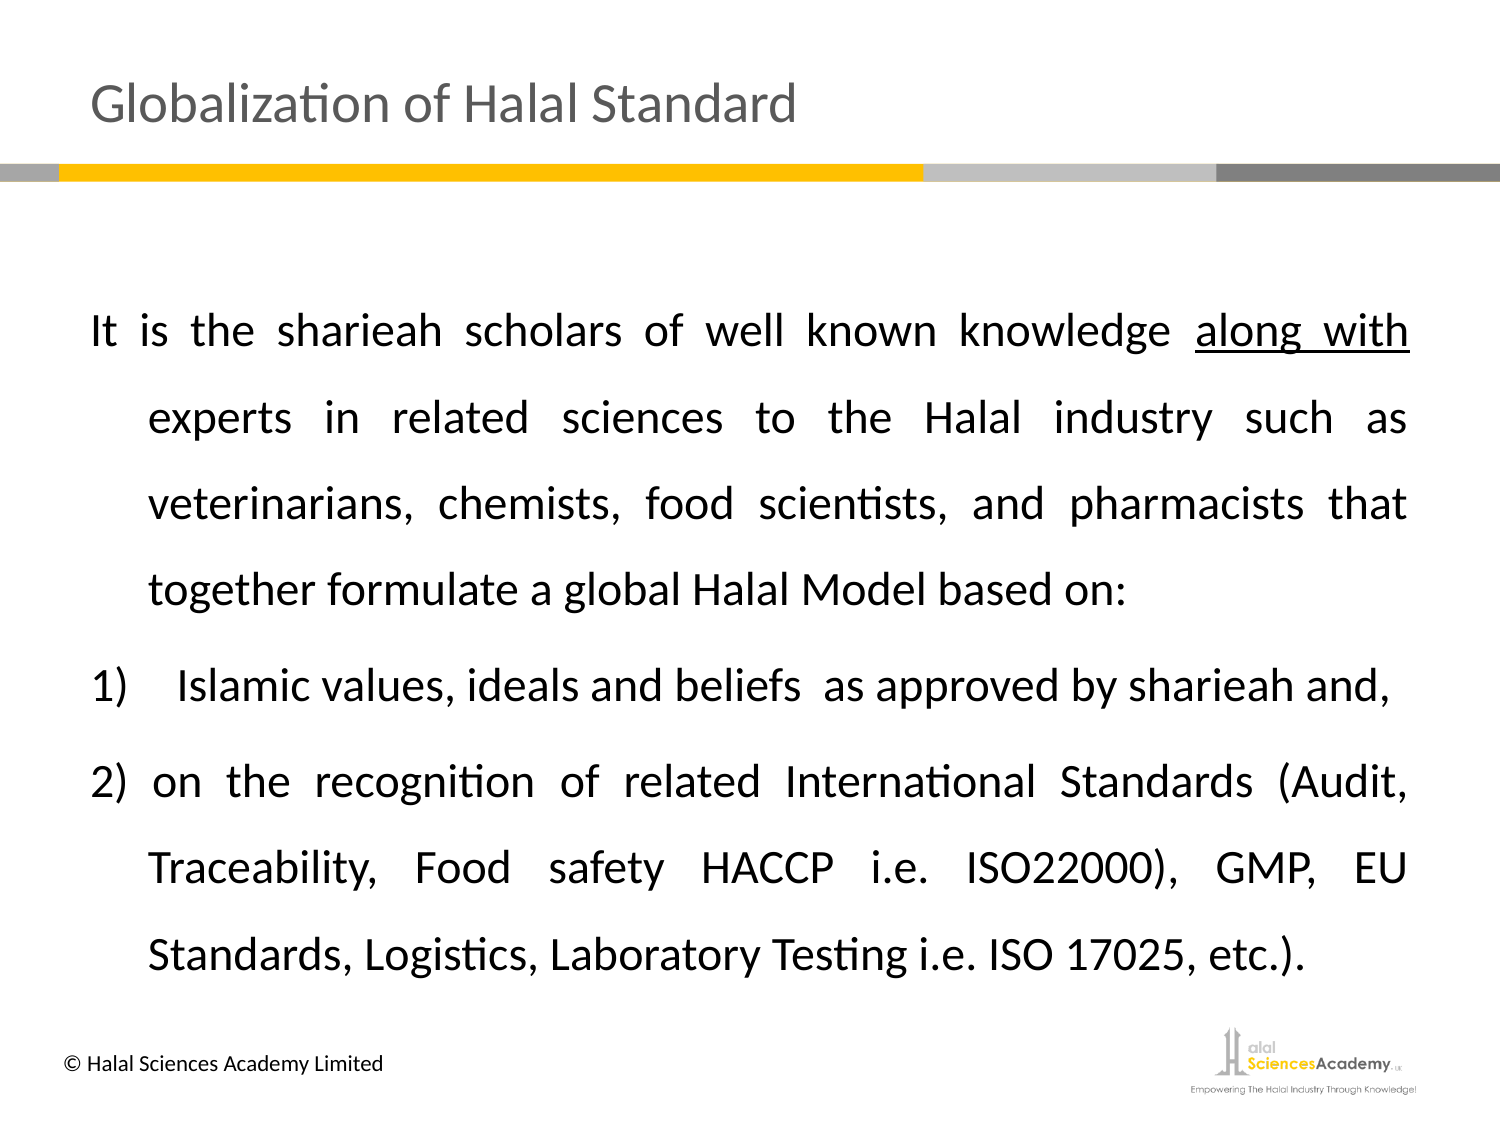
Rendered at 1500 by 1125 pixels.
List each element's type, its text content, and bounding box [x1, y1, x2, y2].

picture [1171, 1018, 1432, 1102]
text_box [0, 162, 61, 184]
text_box © Halal Sciences Academy Limited [48, 1040, 400, 1084]
list It is the sharieah scholars of well known knowledge along with experts in related sciences to the Halal industry such as veterinarians, chemists, food scientists, and pharmacists that together formulate a global Halal Model based on: Islamic values, ideals and beliefs as approved by sharieah and, 2) on the recognition of related International Standards (Audit, Traceability, Food safety HACCP i.e. ISO22000), GMP, EU Standards, Logistics, Laboratory Testing i.e. ISO 17025, etc.). [75, 262, 1425, 1005]
text_box [61, 162, 921, 184]
text_box [1214, 162, 1500, 184]
text_box [921, 162, 1214, 184]
title Globalization of Halal Standard [75, 23, 1425, 142]
